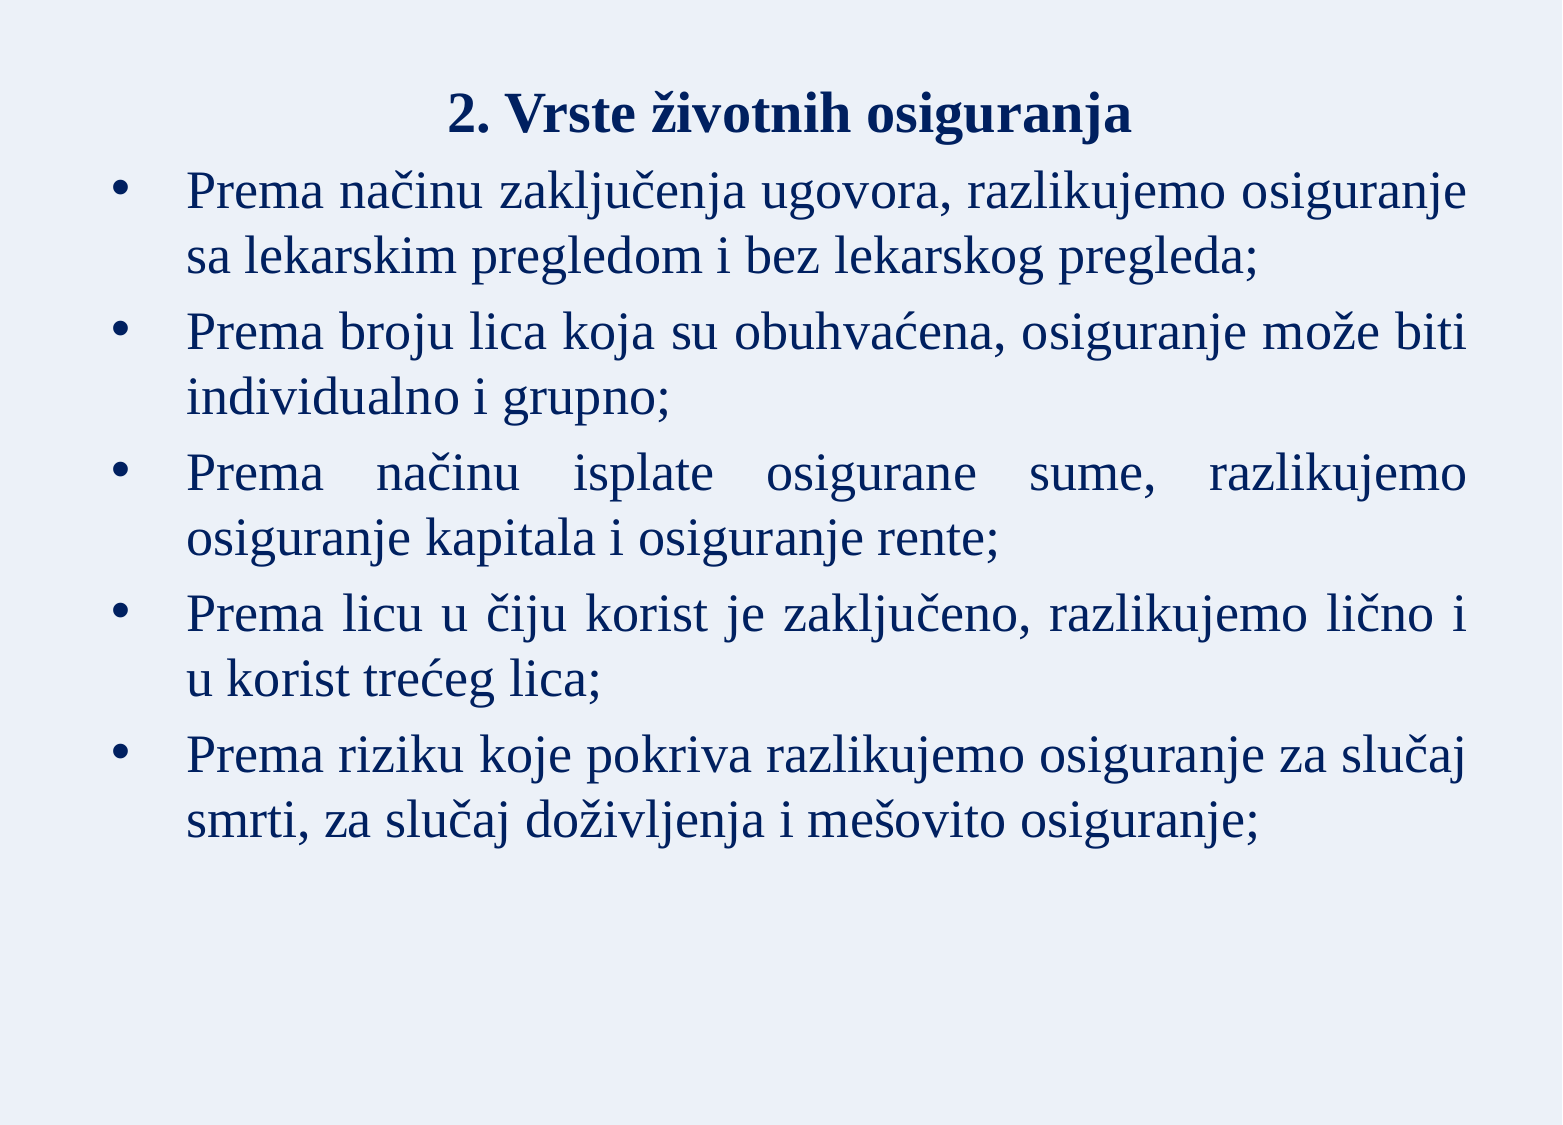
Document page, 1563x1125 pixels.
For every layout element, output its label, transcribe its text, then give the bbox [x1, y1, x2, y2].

list 2. Vrste životnih osiguranja Prema načinu zaključenja ugovora, razlikujemo osiguranje sa lekarskim pregledom i bez lekarskog pregleda; Prema broju lica koja su obuhvaćena, osiguranje može biti individualno i grupno; Prema načinu isplate osigurane sume, razlikujemo osiguranje kapitala i osiguranje rente; Prema licu u čiju korist je zaključeno, razlikujemo lično i u korist trećeg lica; Prema riziku koje pokriva razlikujemo osiguranje za slučaj smrti, za slučaj doživljenja i mešovito osiguranje; [78, 66, 1485, 986]
